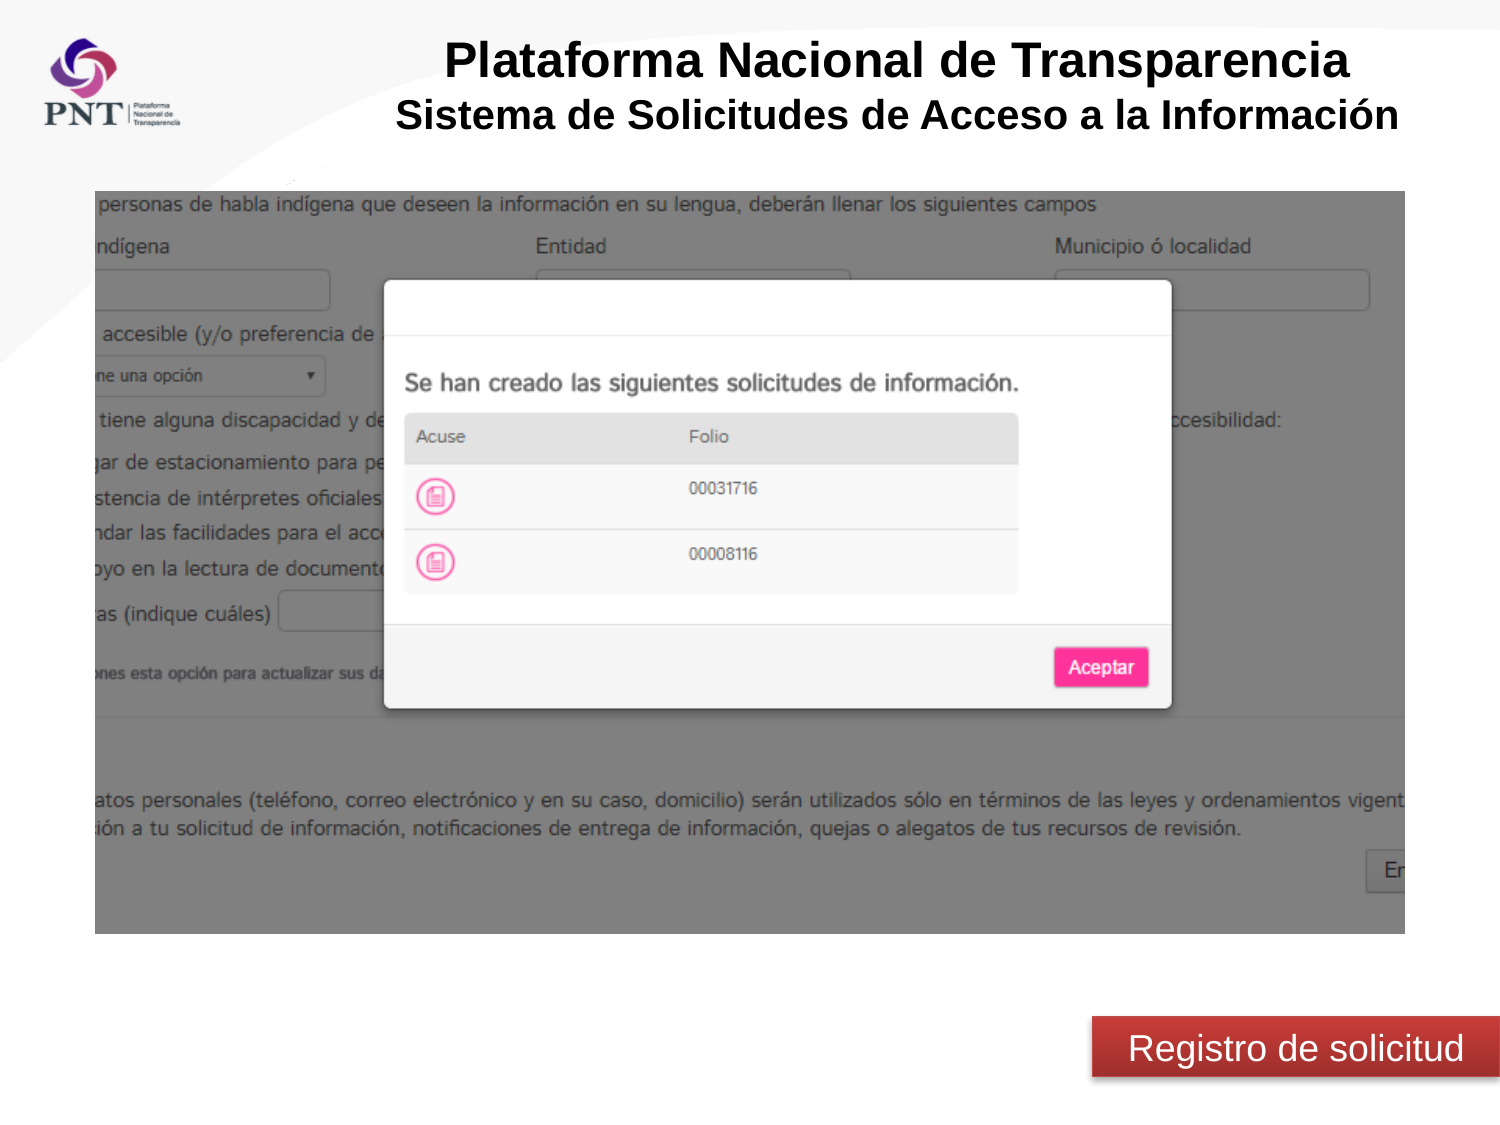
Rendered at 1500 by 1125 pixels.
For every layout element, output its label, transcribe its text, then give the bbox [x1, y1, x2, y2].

title Plataforma Nacional de Transparencia Sistema de Solicitudes de Acceso a la Información [330, 19, 1465, 147]
text_box Registro de solicitud [1092, 1016, 1500, 1077]
picture [0, 0, 1500, 934]
